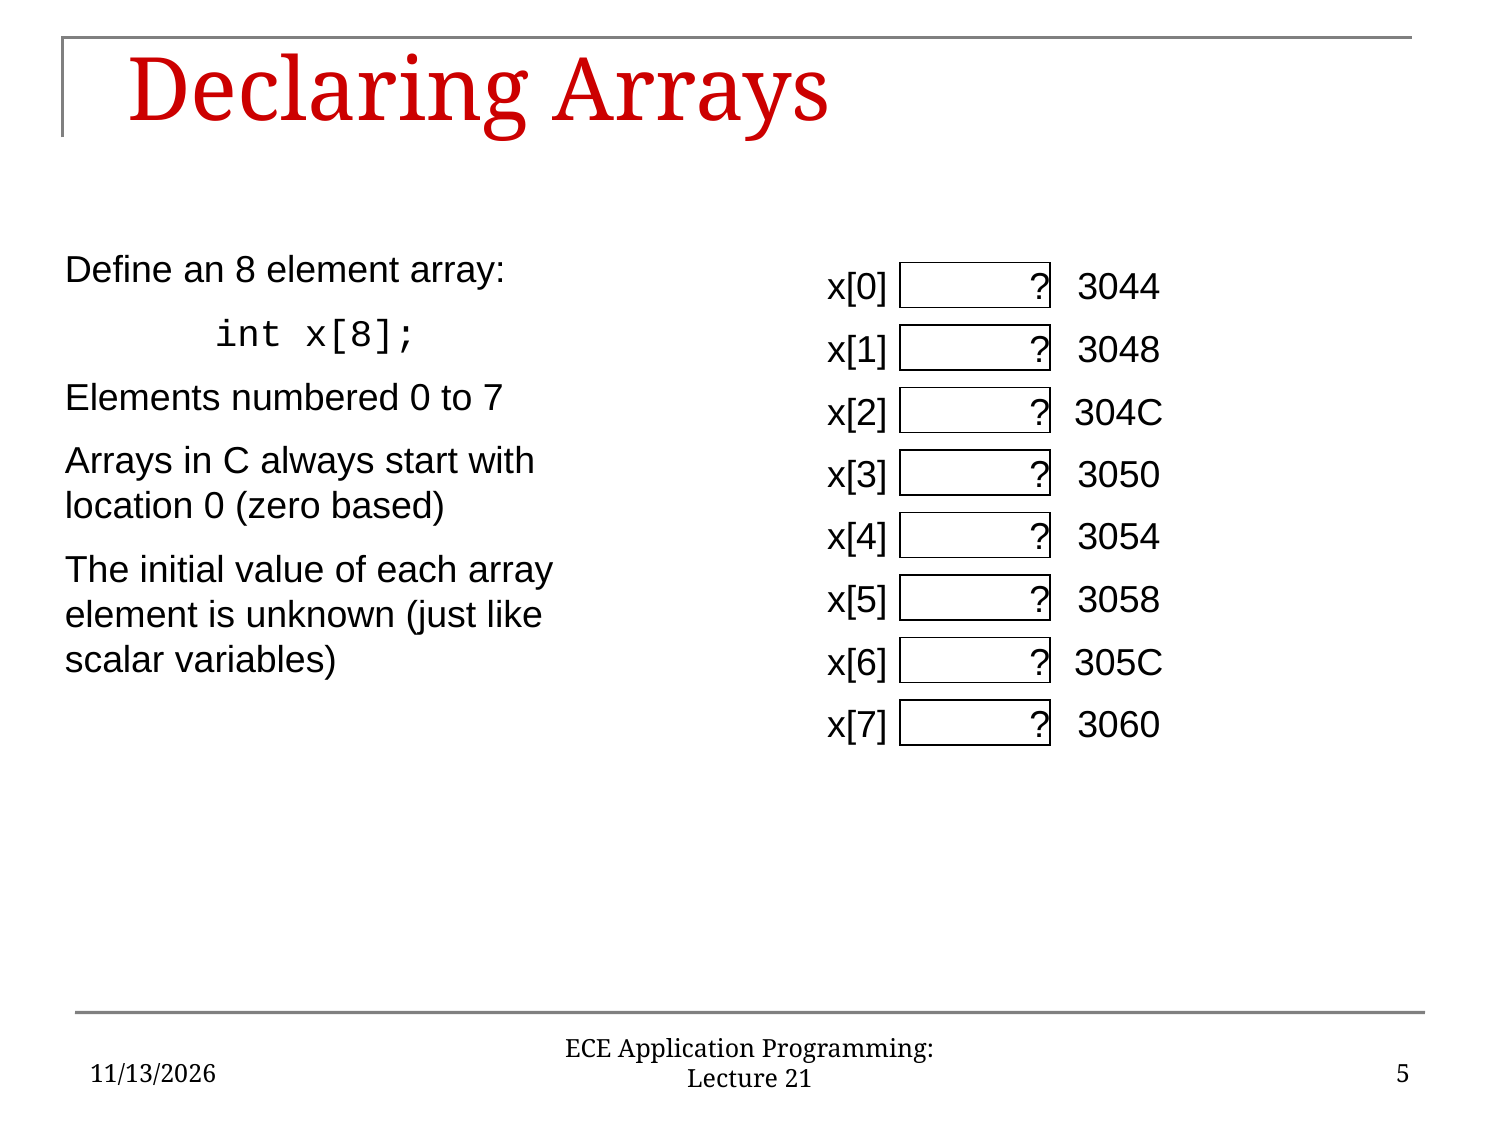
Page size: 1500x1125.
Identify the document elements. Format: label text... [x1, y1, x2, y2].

text_box ? [899, 637, 1049, 683]
text_box x[7] [749, 699, 888, 745]
title Declaring Arrays [112, 24, 1388, 113]
footer ECE Application Programming: Lecture 21 [512, 1024, 988, 1101]
text_box 3060 [1049, 699, 1188, 745]
text_box ? [899, 262, 1049, 308]
text_box x[5] [749, 574, 888, 621]
slide_number 5 [1074, 1023, 1426, 1100]
text_box x[0] [749, 262, 888, 308]
text_box ? [899, 449, 1049, 496]
text_box x[4] [749, 512, 888, 558]
text_box 3050 [1049, 449, 1188, 496]
text_box x[2] [749, 387, 888, 433]
text_box 305C [1049, 637, 1188, 683]
text_box x[3] [749, 449, 888, 496]
text_box 3058 [1049, 574, 1188, 621]
text_box ? [899, 699, 1049, 745]
text_box ? [899, 387, 1049, 433]
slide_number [74, 1023, 426, 1100]
text_box ? [899, 324, 1049, 370]
text_box 3054 [1049, 512, 1188, 558]
text_box 3048 [1049, 324, 1188, 370]
text_box ? [899, 574, 1049, 621]
text_box ? [899, 512, 1049, 558]
text_box Define an 8 element array: int x[8]; Elements numbered 0 to 7 Arrays in C always start with location 0 (zero based) The initial value of each array element is unknown (just like scalar variables) [50, 237, 625, 688]
text_box x[6] [749, 637, 888, 683]
text_box x[1] [749, 324, 888, 370]
text_box 3044 [1049, 262, 1188, 308]
text_box 304C [1049, 387, 1188, 433]
